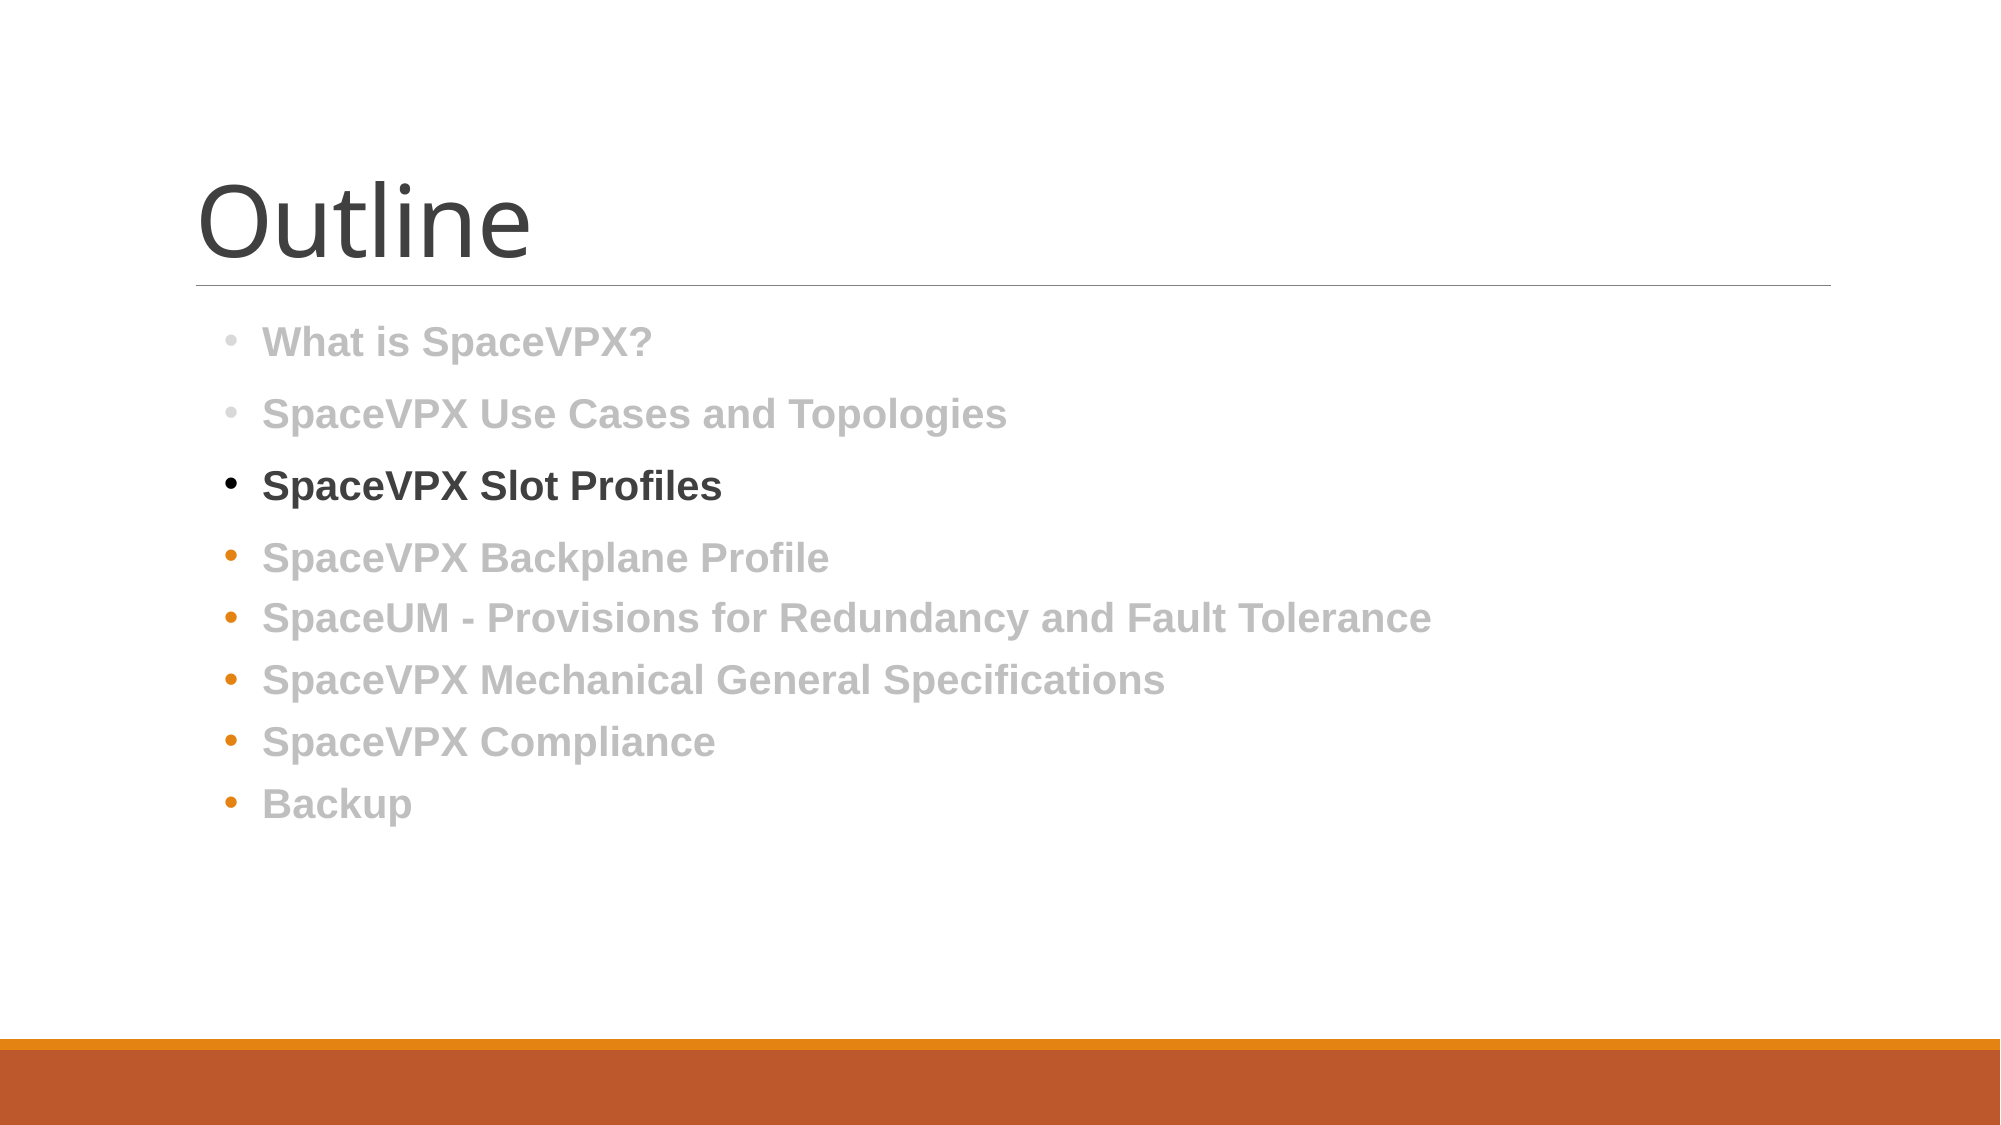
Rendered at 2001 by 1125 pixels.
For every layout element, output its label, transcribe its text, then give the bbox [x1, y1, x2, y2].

list What is SpaceVPX? SpaceVPX Use Cases and Topologies SpaceVPX Slot Profiles SpaceVPX Backplane Profile SpaceUM - Provisions for Redundancy and Fault Tolerance SpaceVPX Mechanical General Specifications SpaceVPX Compliance Backup [180, 302, 1830, 963]
title Outline [180, 47, 1830, 285]
